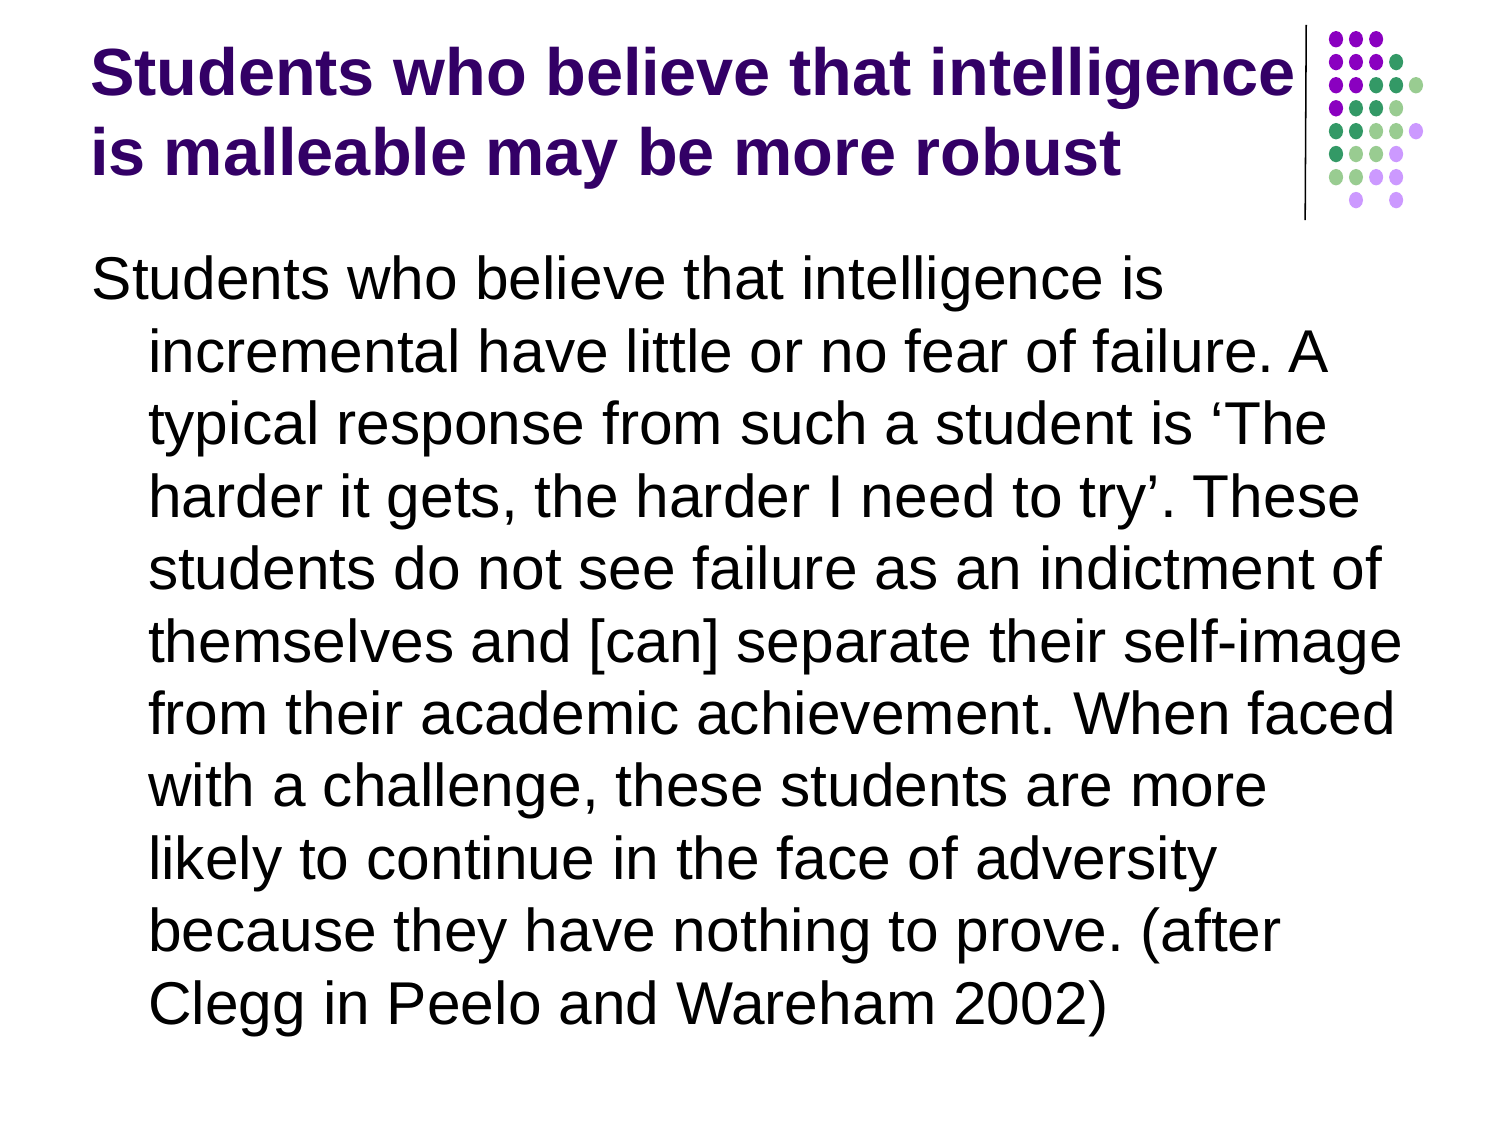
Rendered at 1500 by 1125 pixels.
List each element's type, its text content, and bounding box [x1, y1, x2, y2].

list Students who believe that intelligence is incremental have little or no fear of failure. A typical response from such a student is ‘The harder it gets, the harder I need to try’. These students do not see failure as an indictment of themselves and [can] separate their self-image from their academic achievement. When faced with a challenge, these students are more likely to continue in the face of adversity because they have nothing to prove. (after Clegg in Peelo and Wareham 2002) [76, 231, 1428, 1018]
title Students who believe that intelligence is malleable may be more robust [74, 19, 1313, 197]
